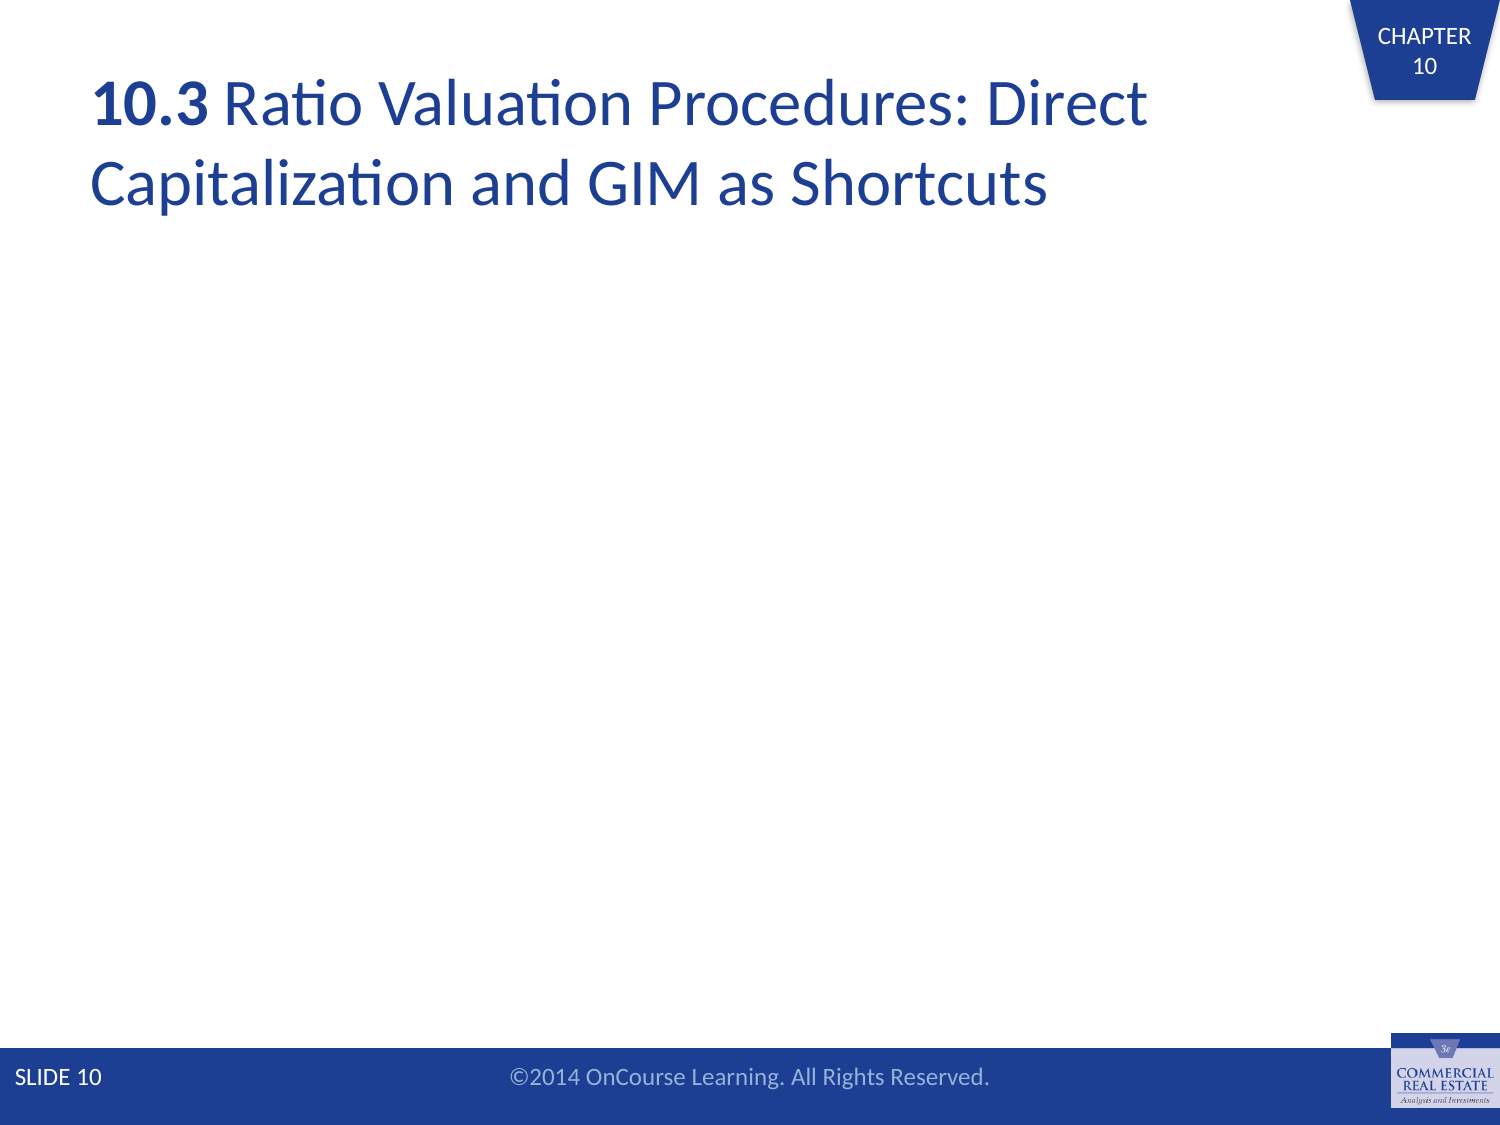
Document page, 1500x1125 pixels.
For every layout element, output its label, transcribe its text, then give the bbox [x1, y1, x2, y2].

title 10.3 Ratio Valuation Procedures: Direct Capitalization and GIM as Shortcuts [75, 45, 1375, 233]
picture [1391, 1033, 1500, 1108]
slide_number SLIDE 10 [0, 1052, 350, 1113]
